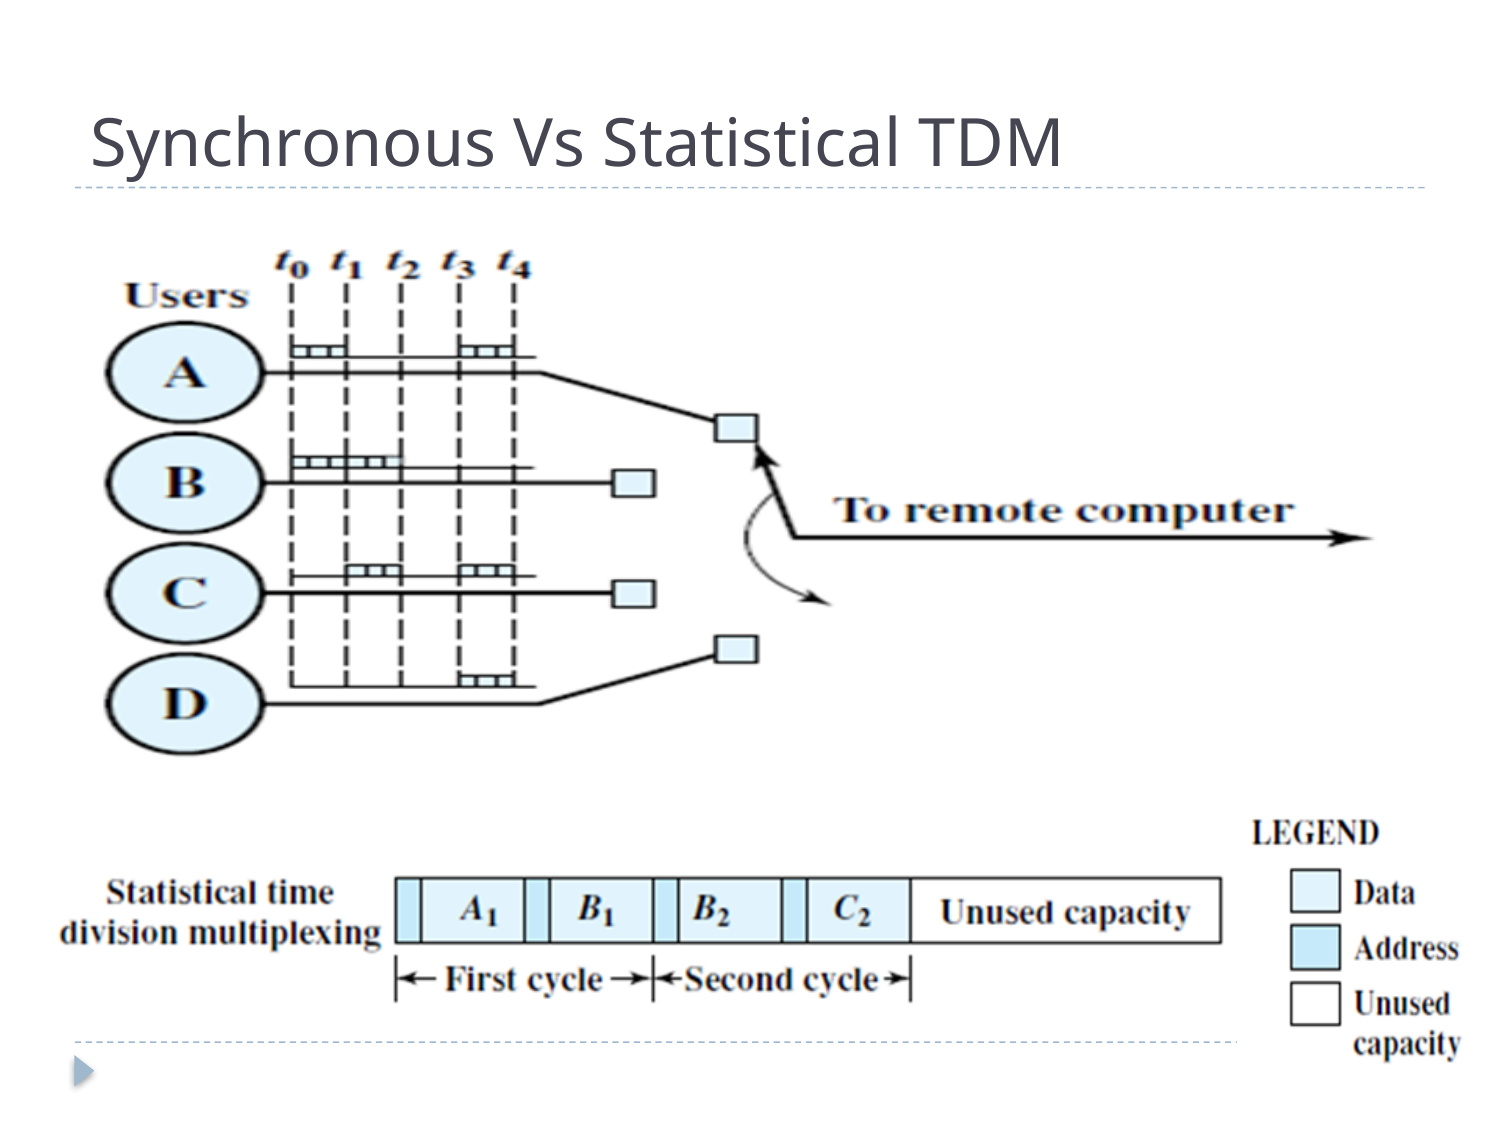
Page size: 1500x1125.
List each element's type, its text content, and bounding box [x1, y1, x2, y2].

picture [81, 237, 1420, 762]
title Synchronous Vs Statistical TDM [74, 24, 1426, 188]
picture [45, 787, 1474, 1098]
